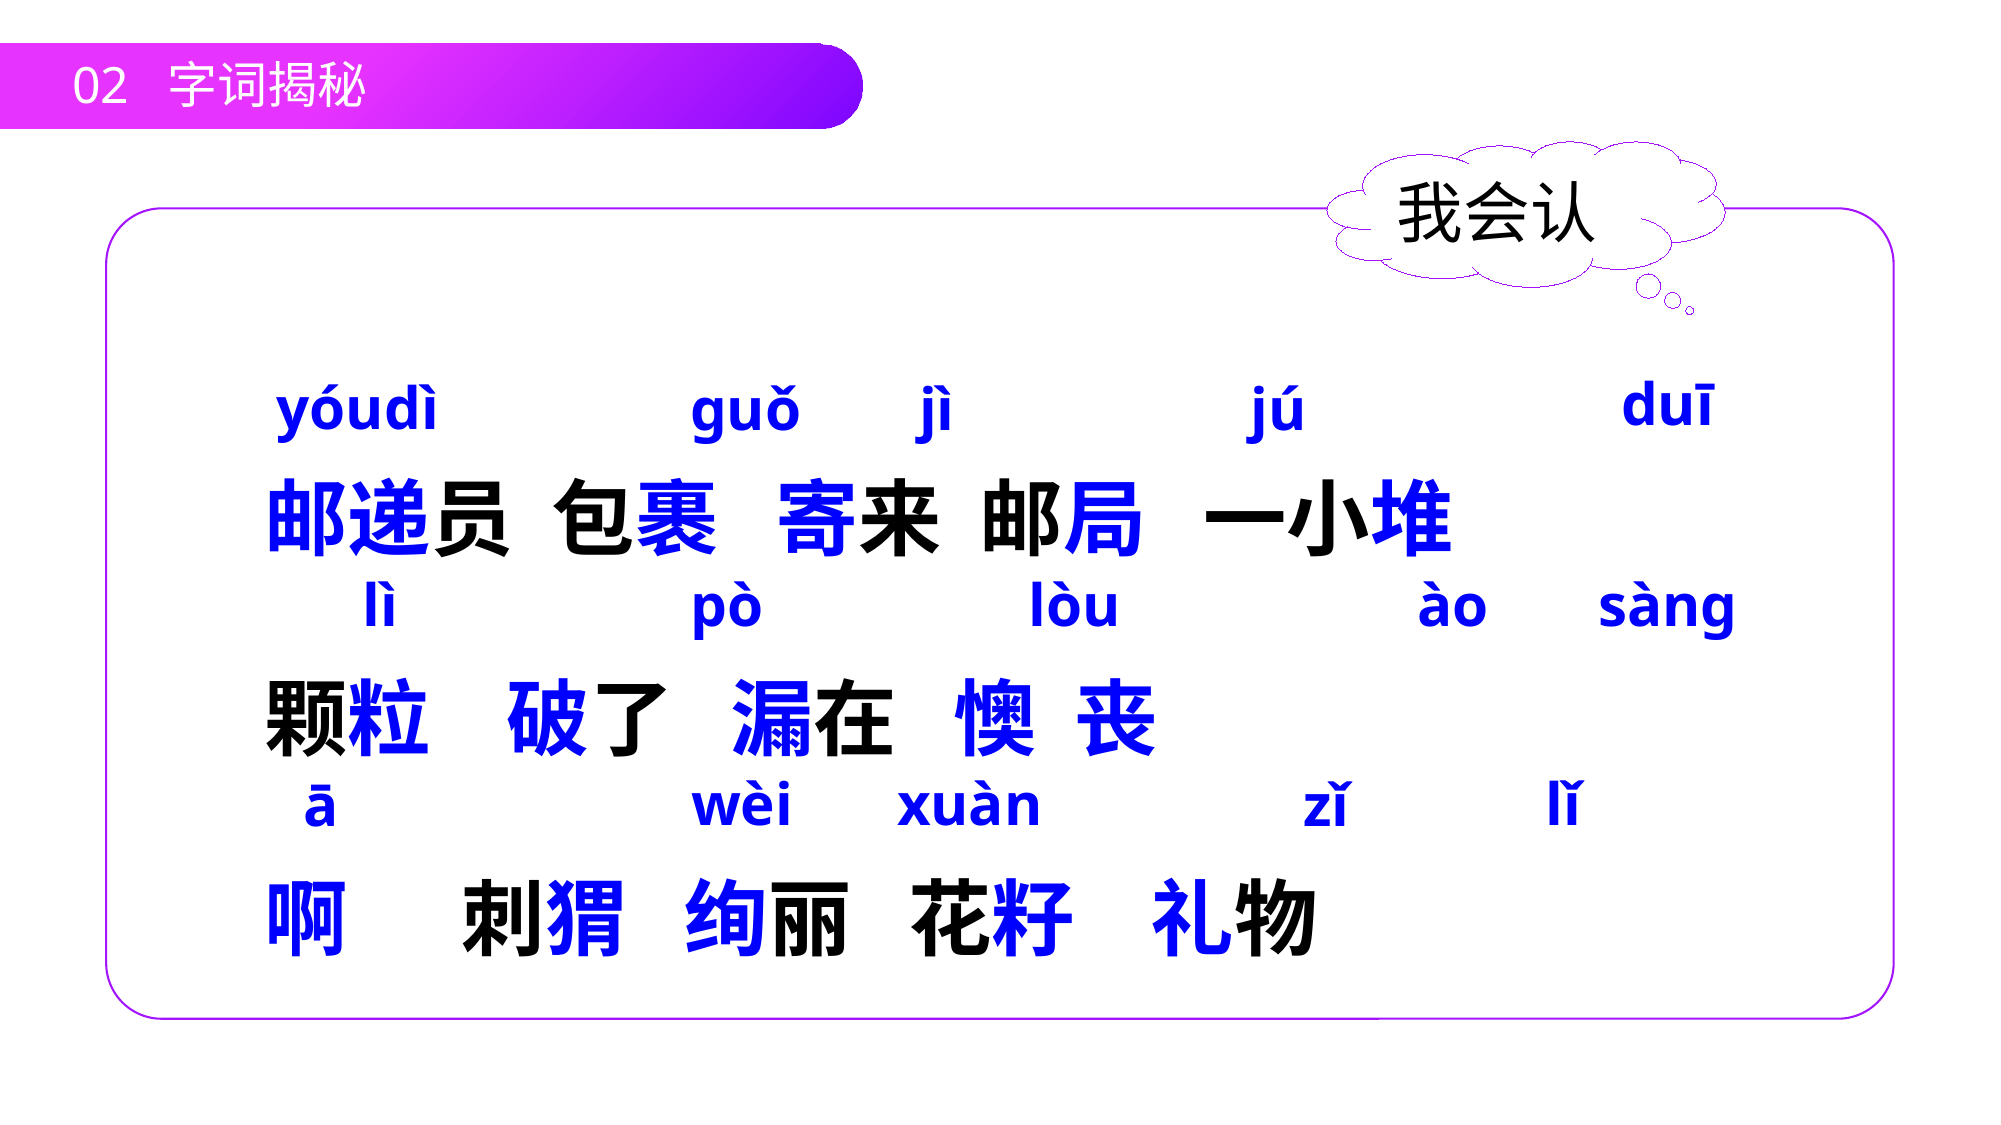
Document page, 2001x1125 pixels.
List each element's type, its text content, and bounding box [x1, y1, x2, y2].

text_box yóu [261, 364, 369, 449]
text_box dì [369, 364, 454, 449]
text_box pò [675, 560, 779, 646]
text_box lì [348, 560, 462, 646]
text_box guǒ [675, 364, 817, 450]
text_box duī [1606, 359, 1729, 444]
text_box ā [288, 760, 354, 846]
list 02 字词揭秘 [57, 52, 536, 123]
text_box 我会认 [1326, 141, 1726, 288]
text_box 邮递员 包裹 寄来 邮局 一小堆 颗粒 破了 漏在 懊 丧 啊 刺猬 绚丽 花籽 礼物 [249, 358, 1708, 974]
text_box 我会认 [1685, 306, 1694, 315]
text_box jì [904, 364, 985, 450]
text_box 我会认 [1636, 273, 1661, 299]
text_box wèi [676, 759, 808, 845]
text_box lǐ [1530, 759, 1691, 845]
text_box sàng [1583, 560, 1752, 646]
text_box ào [1402, 560, 1504, 646]
text_box xuàn [882, 759, 1058, 845]
text_box 我会认 [1664, 292, 1681, 309]
text_box zǐ [1288, 760, 1365, 846]
text_box jú [1235, 364, 1322, 450]
text_box lòu [1014, 560, 1136, 646]
